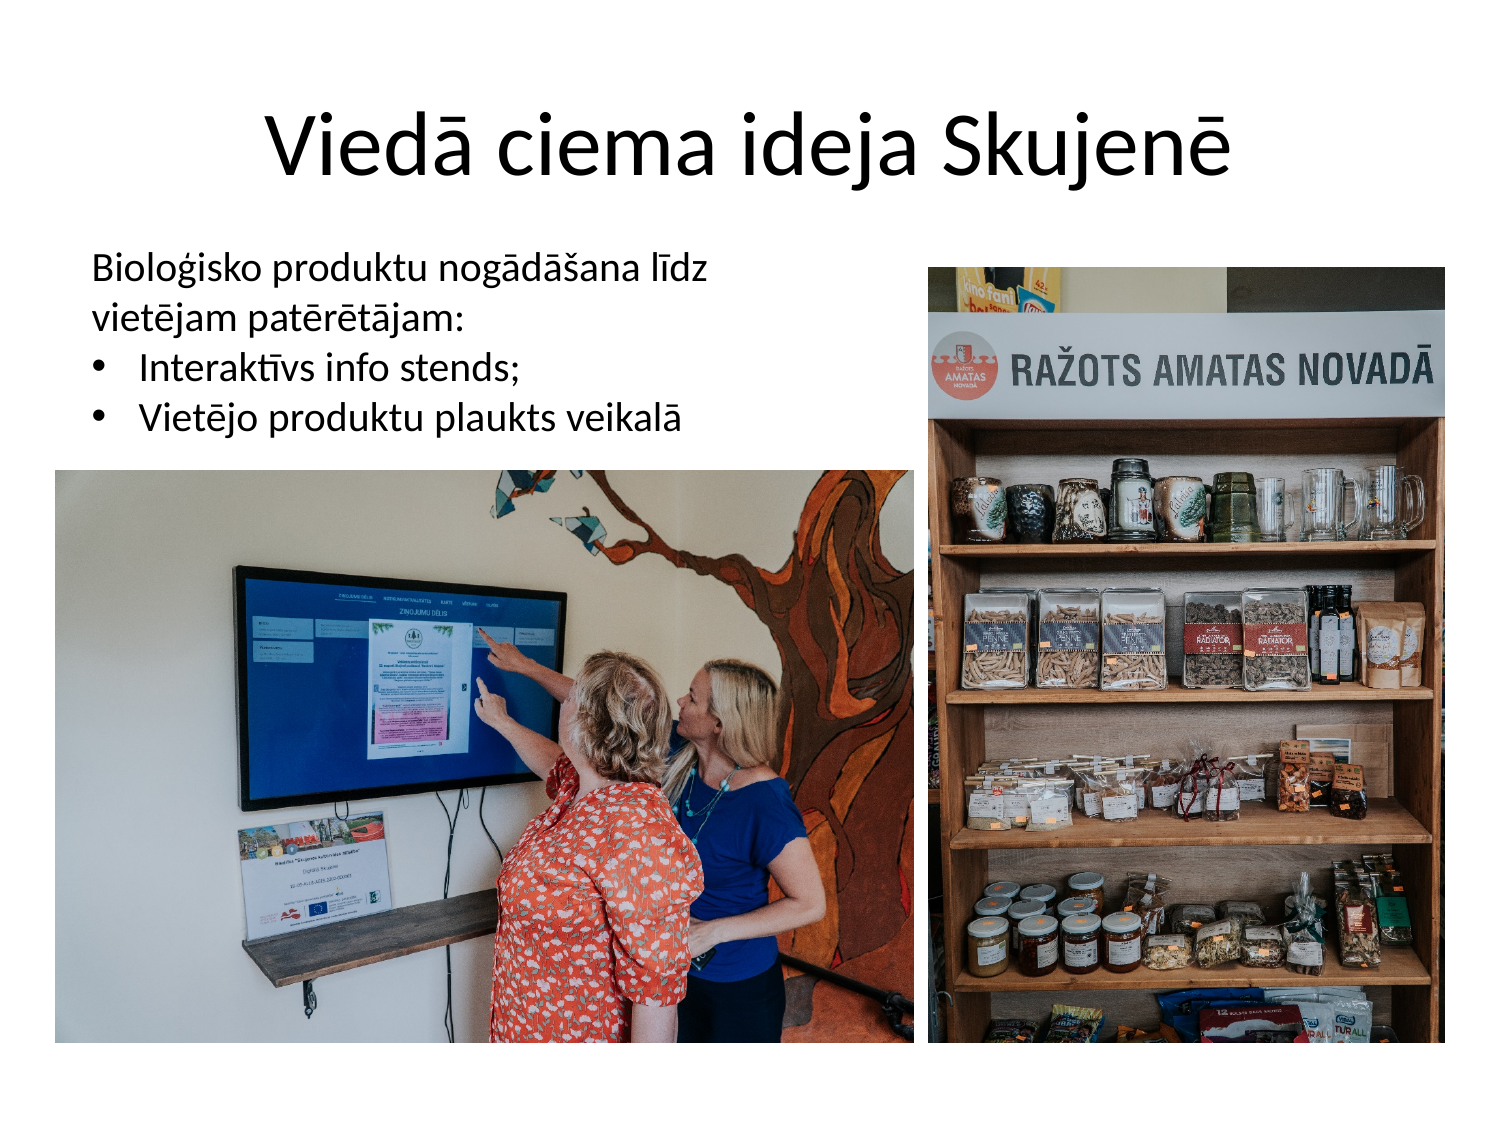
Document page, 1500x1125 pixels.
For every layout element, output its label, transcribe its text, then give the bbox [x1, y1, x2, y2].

picture [927, 267, 1446, 1043]
text_box Bioloģisko produktu nogādāšana līdz vietējam patērētājam: Interaktīvs info stends; Vietējo produktu plaukts veikalā [76, 232, 827, 448]
title Viedā ciema ideja Skujenē [75, 45, 1425, 233]
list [54, 470, 914, 1043]
